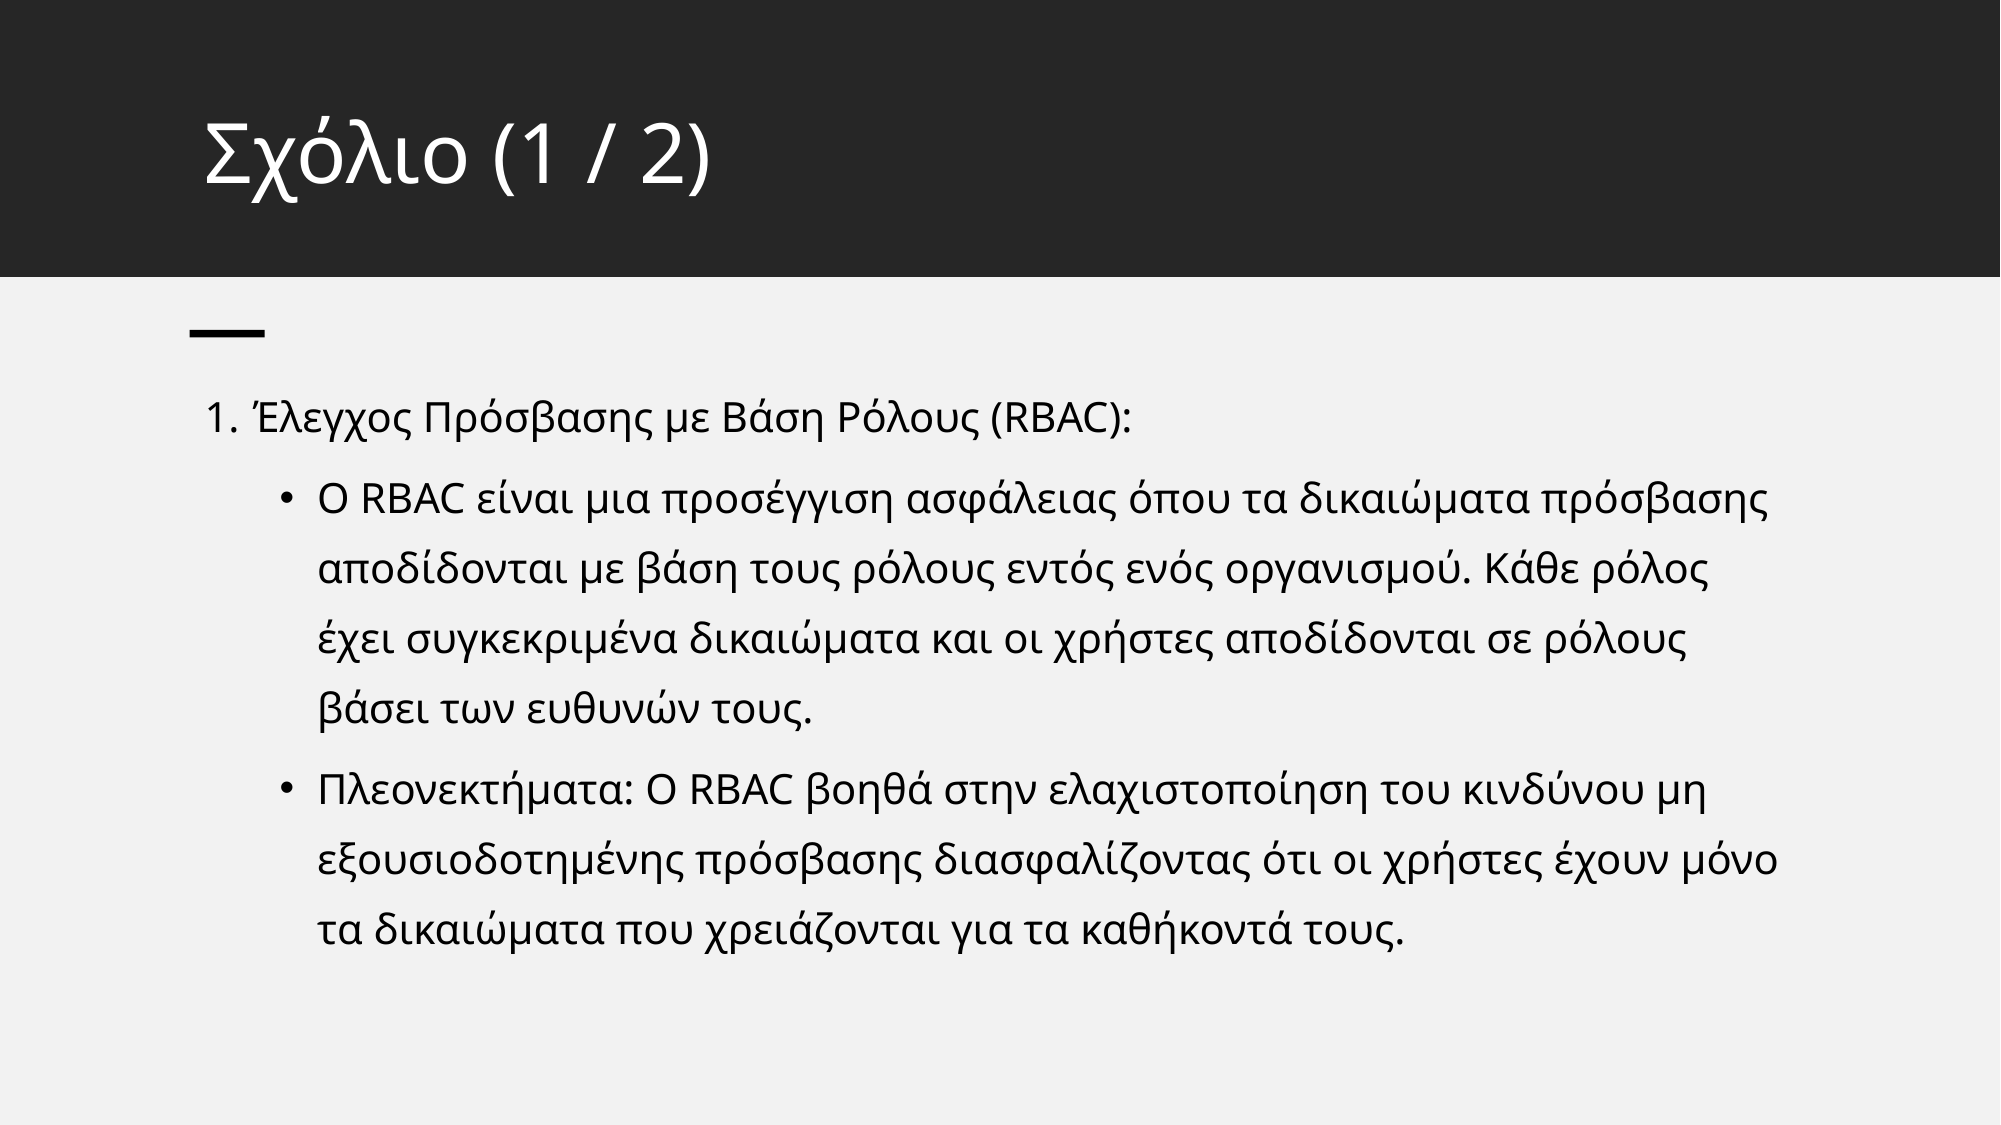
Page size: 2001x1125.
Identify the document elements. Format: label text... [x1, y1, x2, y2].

list Έλεγχος Πρόσβασης με Βάση Ρόλους (RBAC): Ο RBAC είναι μια προσέγγιση ασφάλειας όπου τα δικαιώματα πρόσβασης αποδίδονται με βάση τους ρόλους εντός ενός οργανισμού. Κάθε ρόλος έχει συγκεκριμένα δικαιώματα και οι χρήστες αποδίδονται σε ρόλους βάσει των ευθυνών τους. Πλεονεκτήματα: Ο RBAC βοηθά στην ελαχιστοποίηση του κινδύνου μη εξουσιοδοτημένης πρόσβασης διασφαλίζοντας ότι οι χρήστες έχουν μόνο τα δικαιώματα που χρειάζονται για τα καθήκοντά τους. [189, 363, 1811, 1014]
title Σχόλιο (1 / 2) [189, 104, 1812, 253]
text_box [188, 328, 266, 339]
text_box [0, 0, 2000, 275]
text_box [0, 275, 2000, 1125]
